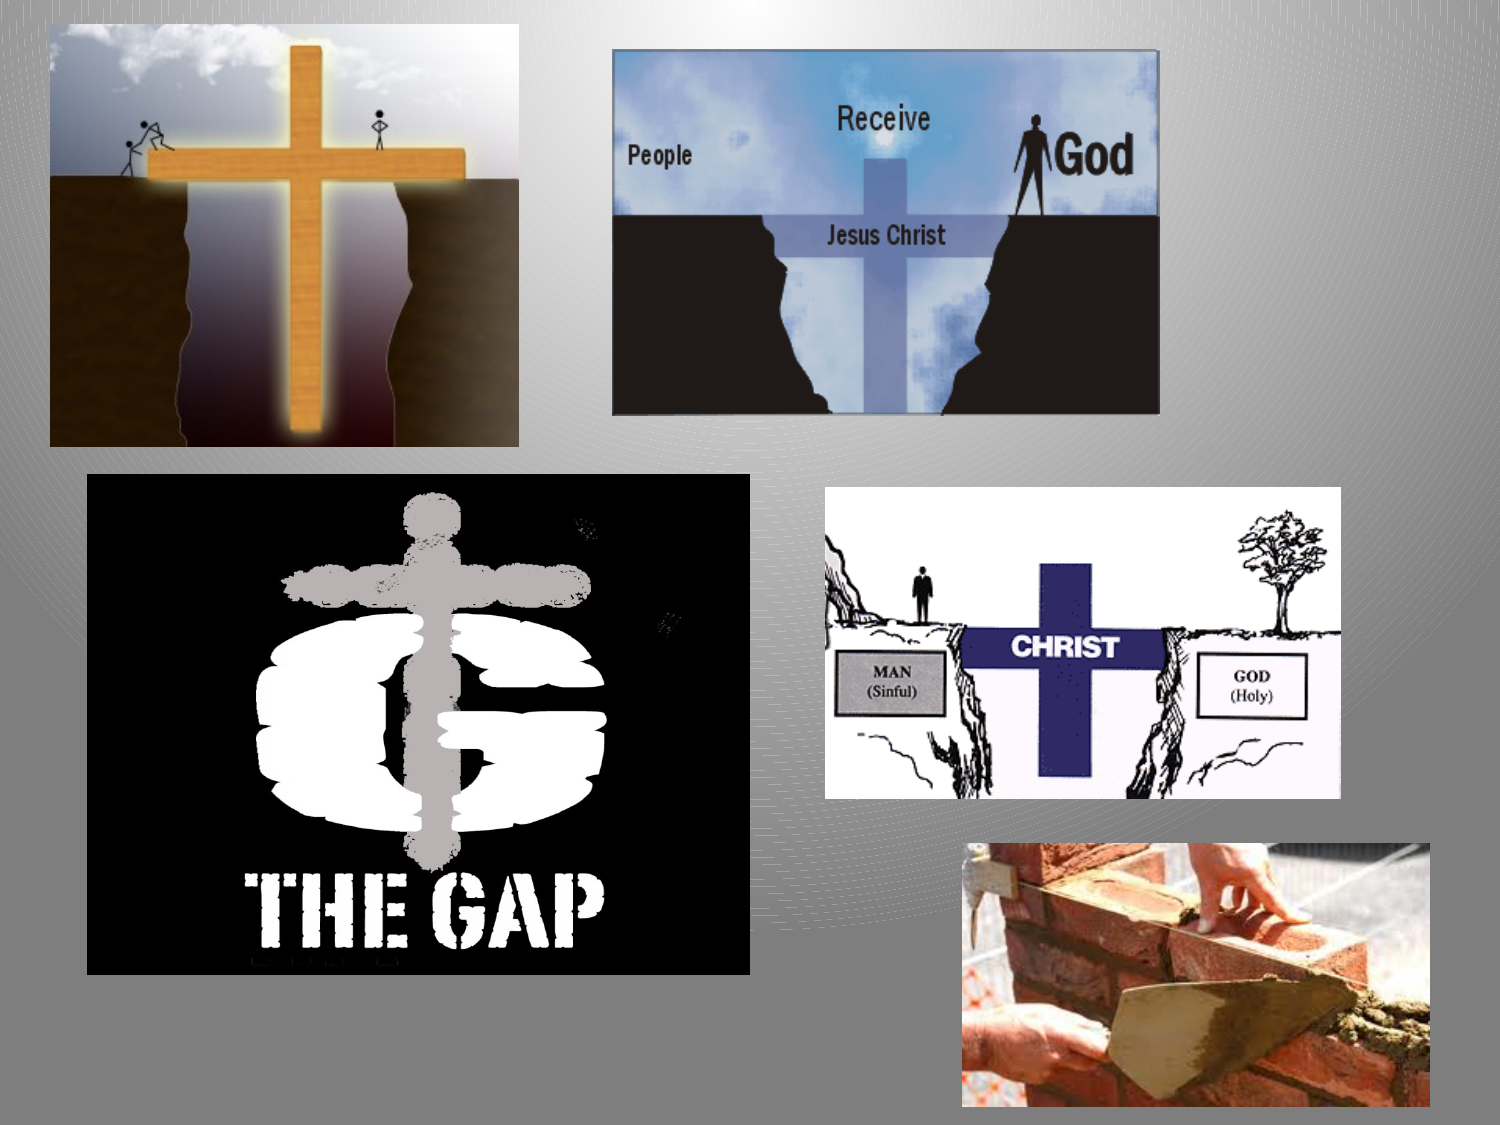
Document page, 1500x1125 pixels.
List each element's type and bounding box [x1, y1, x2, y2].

picture [87, 474, 751, 976]
picture [49, 24, 519, 448]
picture [612, 49, 1160, 416]
picture [962, 843, 1430, 1107]
picture [824, 487, 1341, 799]
